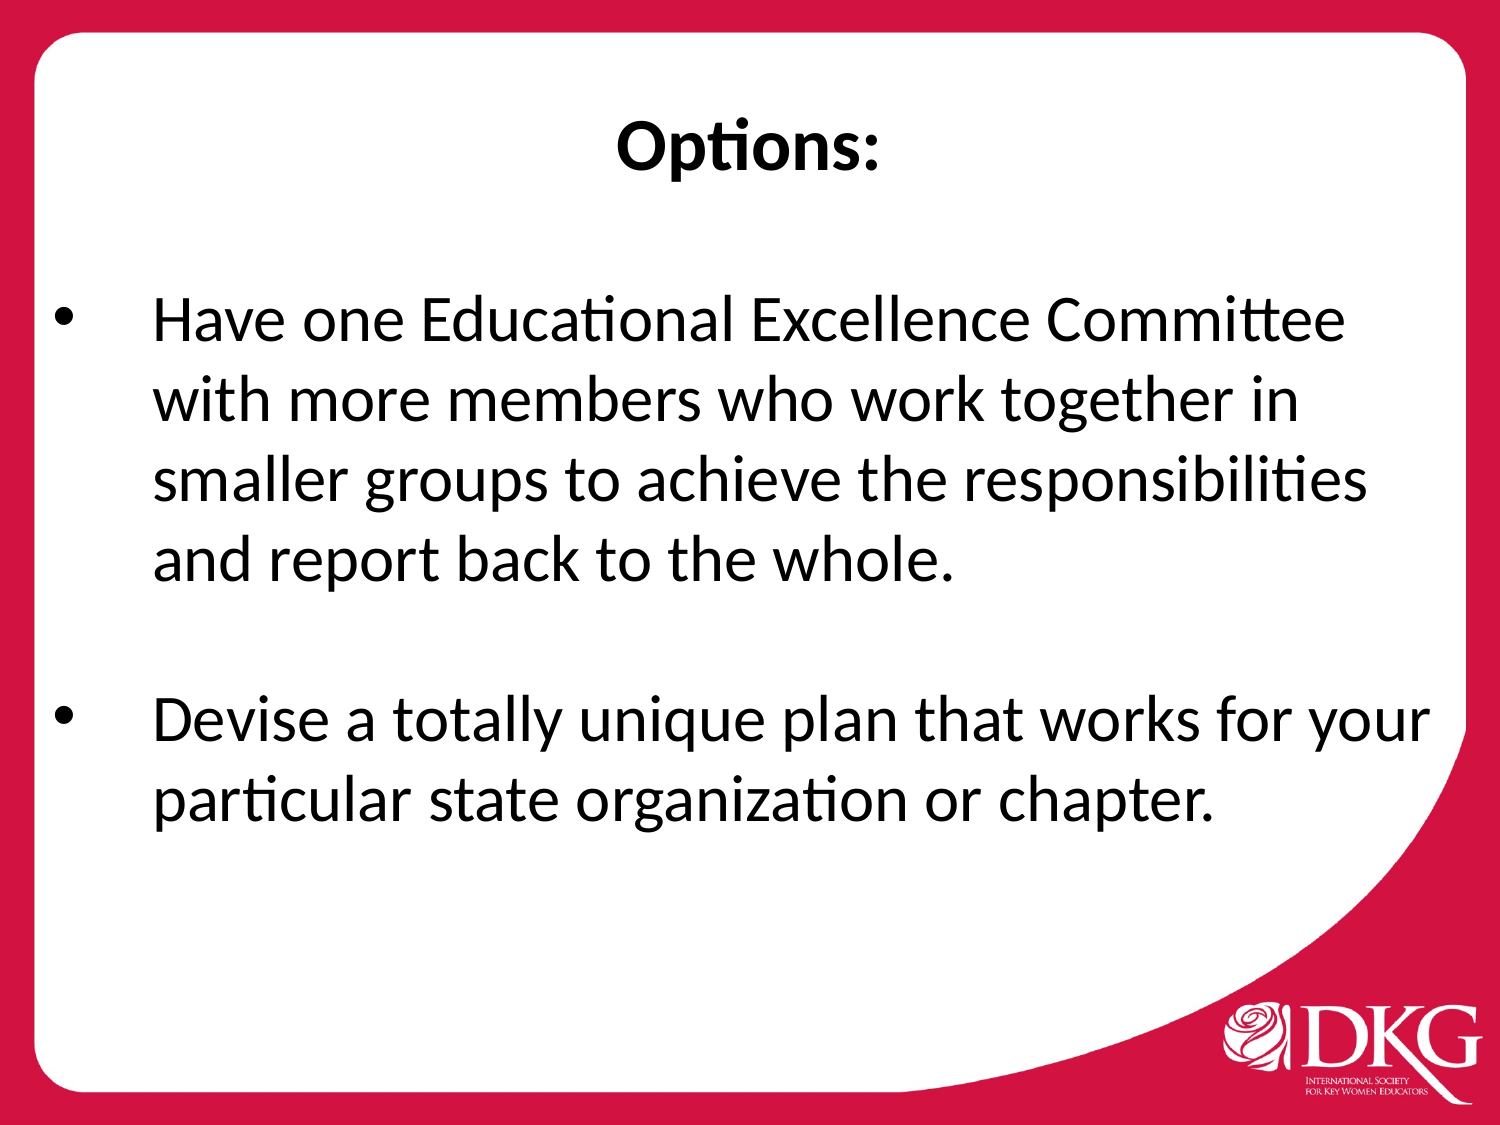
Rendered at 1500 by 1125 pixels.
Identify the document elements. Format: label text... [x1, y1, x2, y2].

picture [0, 0, 1500, 1125]
text_box Options: Have one Educational Excellence Committee with more members who work together in smaller groups to achieve the responsibilities and report back to the whole. Devise a totally unique plan that works for your particular state organization or chapter. [37, 87, 1463, 1125]
